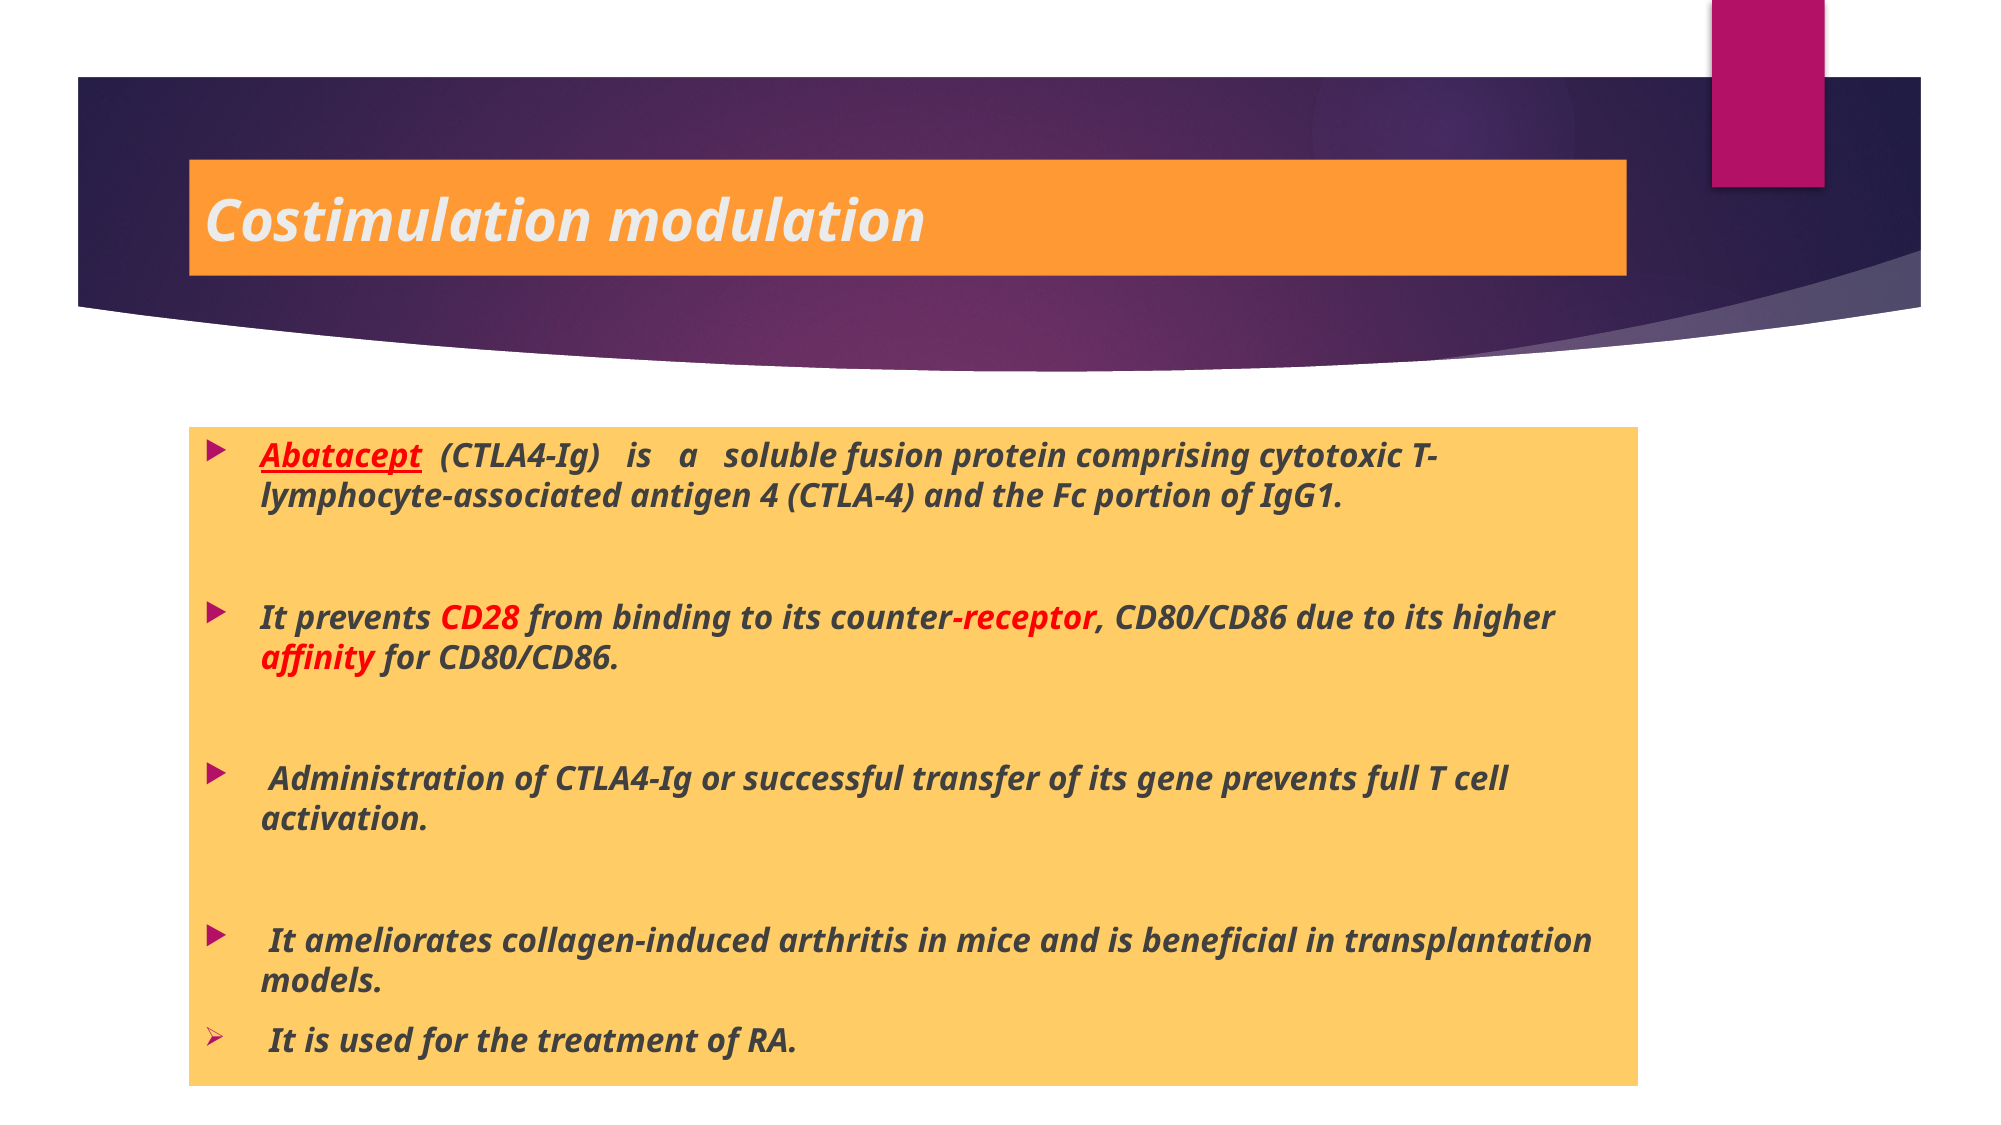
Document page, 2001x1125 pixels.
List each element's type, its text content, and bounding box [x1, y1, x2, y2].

title Costimulation modulation [189, 159, 1627, 276]
list Abatacept (CTLA4-Ig) is a soluble fusion protein comprising cytotoxic T-lymphocyte-associated antigen 4 (CTLA-4) and the Fc portion of IgG1. It prevents CD28 from binding to its counter-receptor, CD80/CD86 due to its higher affinity for CD80/CD86. Administration of CTLA4-Ig or successful transfer of its gene prevents full T cell activation. It ameliorates collagen-induced arthritis in mice and is beneficial in transplantation models. It is used for the treatment of RA. [189, 427, 1638, 1086]
